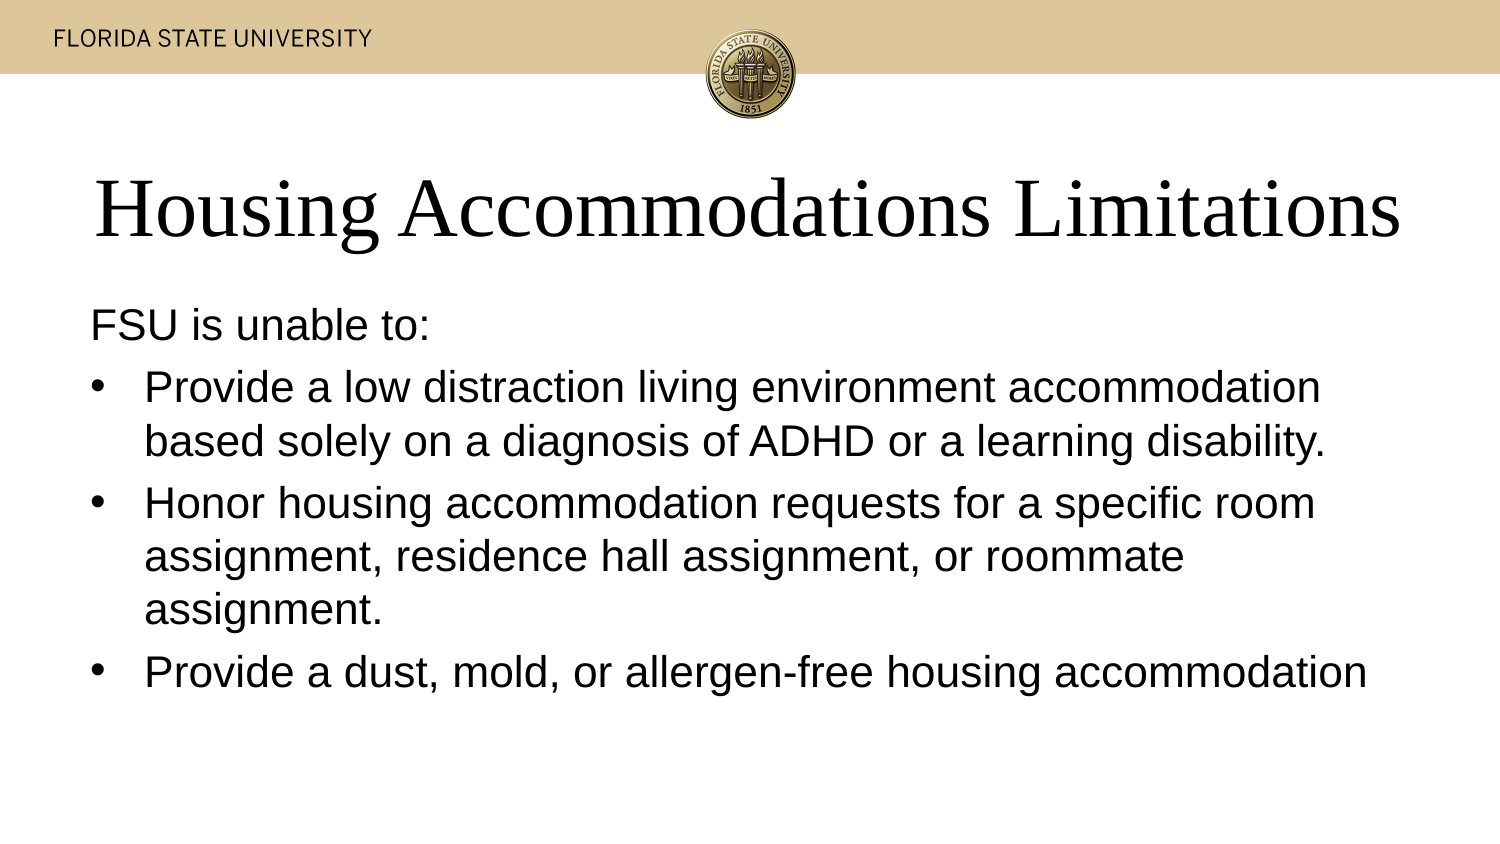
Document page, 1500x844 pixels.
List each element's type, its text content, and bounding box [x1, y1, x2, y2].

picture [0, 0, 1500, 844]
title Housing Accommodations Limitations [75, 143, 1425, 263]
list FSU is unable to: Provide a low distraction living environment accommodation based solely on a diagnosis of ADHD or a learning disability. Honor housing accommodation requests for a specific room assignment, residence hall assignment, or roommate assignment. Provide a dust, mold, or allergen-free housing accommodation [75, 288, 1425, 744]
